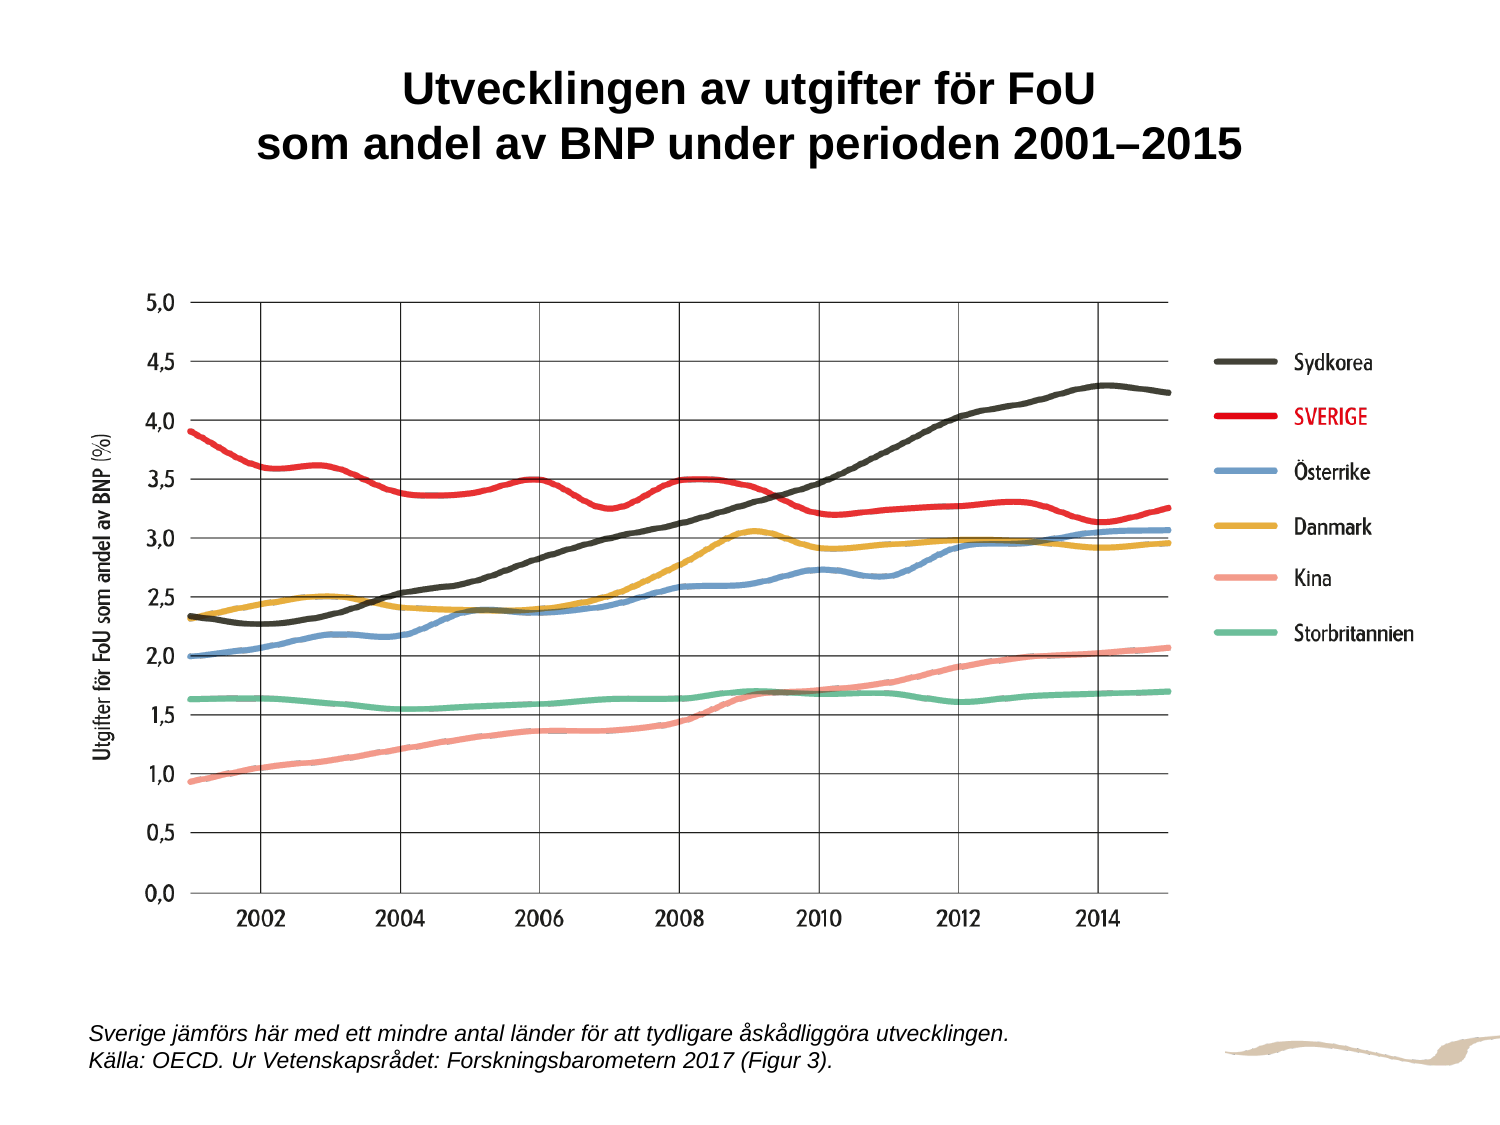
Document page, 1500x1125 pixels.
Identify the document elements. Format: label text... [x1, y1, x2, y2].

text_box Sverige jämförs här med ett mindre antal länder för att tydligare åskådliggöra utvecklingen. Källa: OECD. Ur Vetenskapsrådet: Forskningsbarometern 2017 (Figur 3). [88, 1018, 1105, 1125]
picture [89, 290, 1414, 931]
picture [1225, 1035, 1500, 1125]
text_box Utvecklingen av utgifter för FoU som andel av BNP under perioden 2001–2015 [0, 58, 1500, 136]
